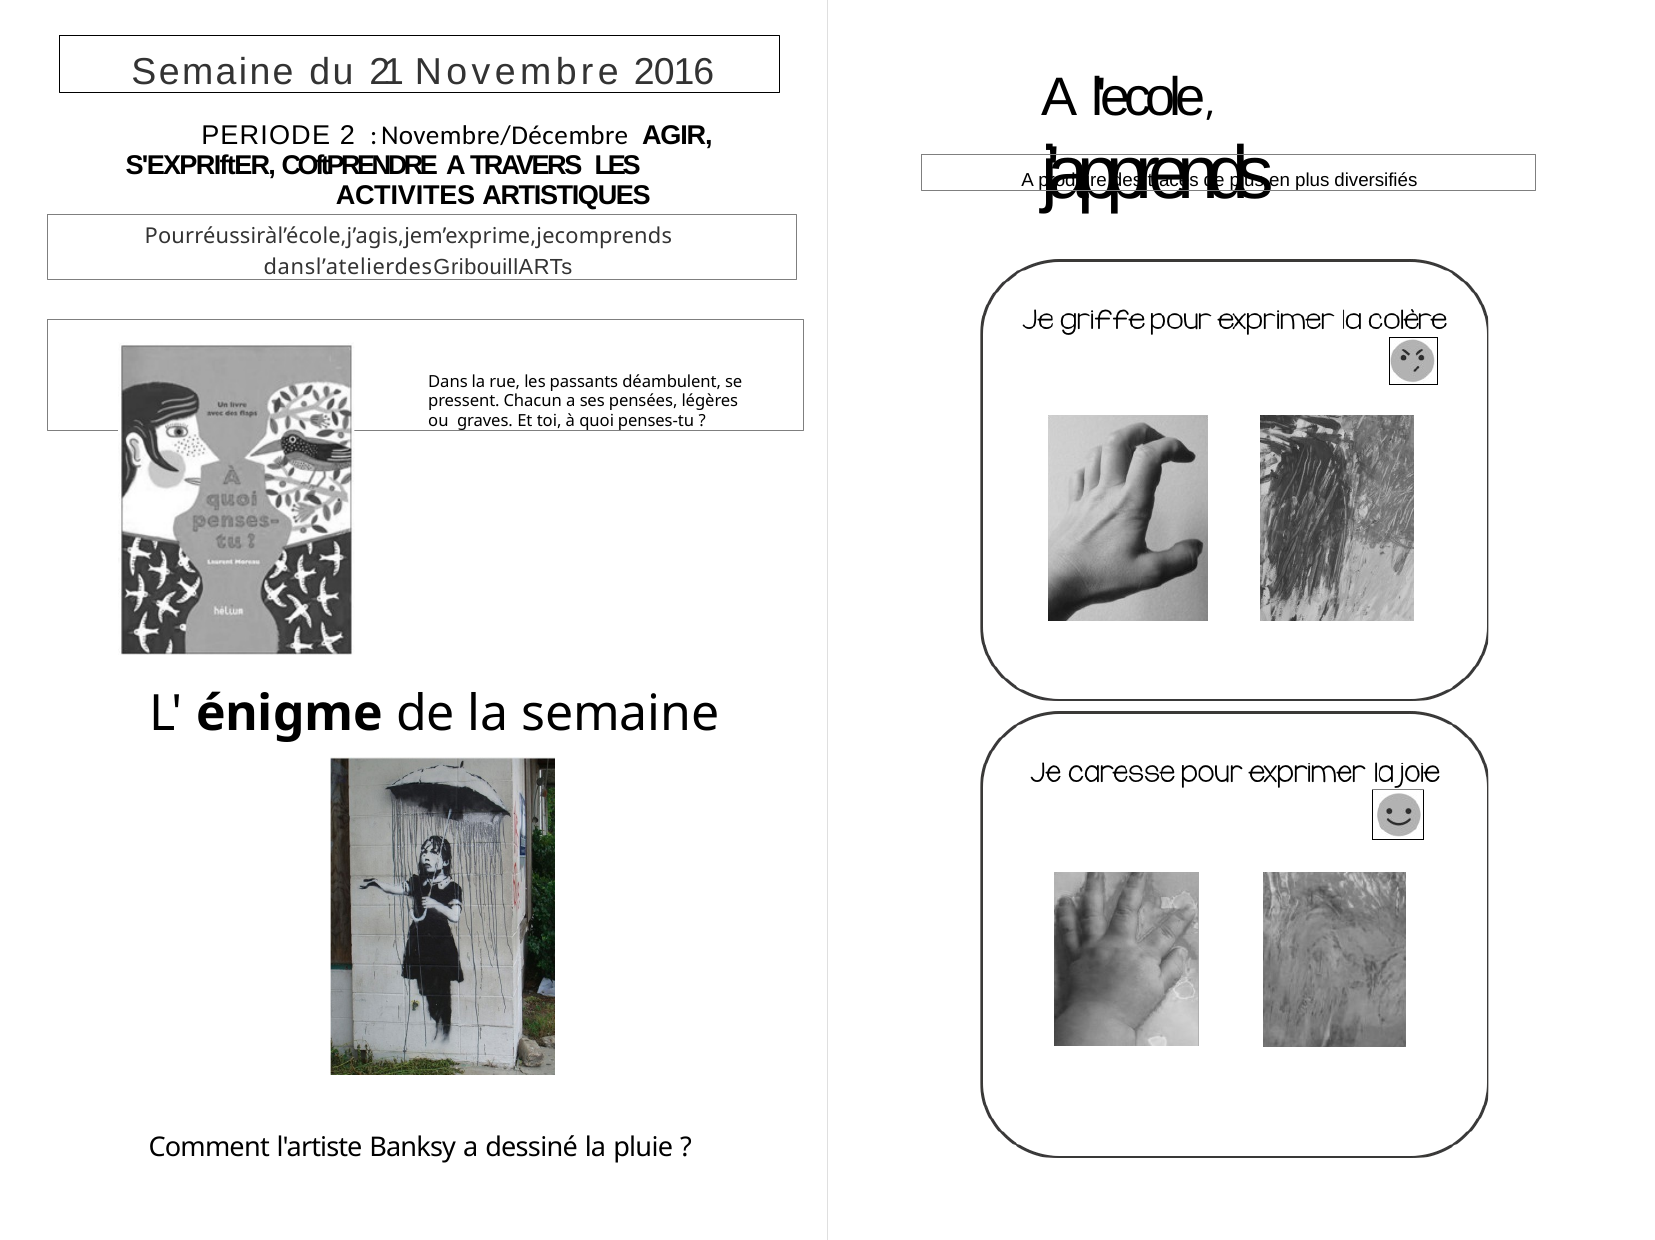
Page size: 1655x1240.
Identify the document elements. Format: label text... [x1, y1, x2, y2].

text_box Pourréussiràl’école,j’agis,jem’exprime,jecomprends dansl’atelierdesGribouillARTs [47, 213, 796, 279]
text_box Comment l'artiste Banksy a dessiné la pluie ? [146, 1129, 703, 1162]
text_box Dans la rue, les passants déambulent, se pressent. Chacun a ses pensées, légères ou graves. Et toi, à quoi penses-tu ? [47, 318, 804, 430]
text_box PERIODE 2 : Novembre/Décembre AGIR, S'EXPRIftER, COftPRENDRE A TRAVERS LES ACTIVITES ARTISTIQUES [123, 119, 225, 211]
text_box [118, 342, 355, 655]
title A l'ecole, j'apprends [225, 39, 1429, 247]
text_box L' énigme de la semaine [147, 680, 739, 741]
text_box [330, 757, 555, 1075]
text_box A produire des tracés de plus en plus diversifiés [921, 154, 1536, 190]
text_box [980, 259, 1489, 701]
text_box Semaine du 21 Novembre 2016 [58, 35, 780, 92]
text_box [980, 711, 1489, 1158]
